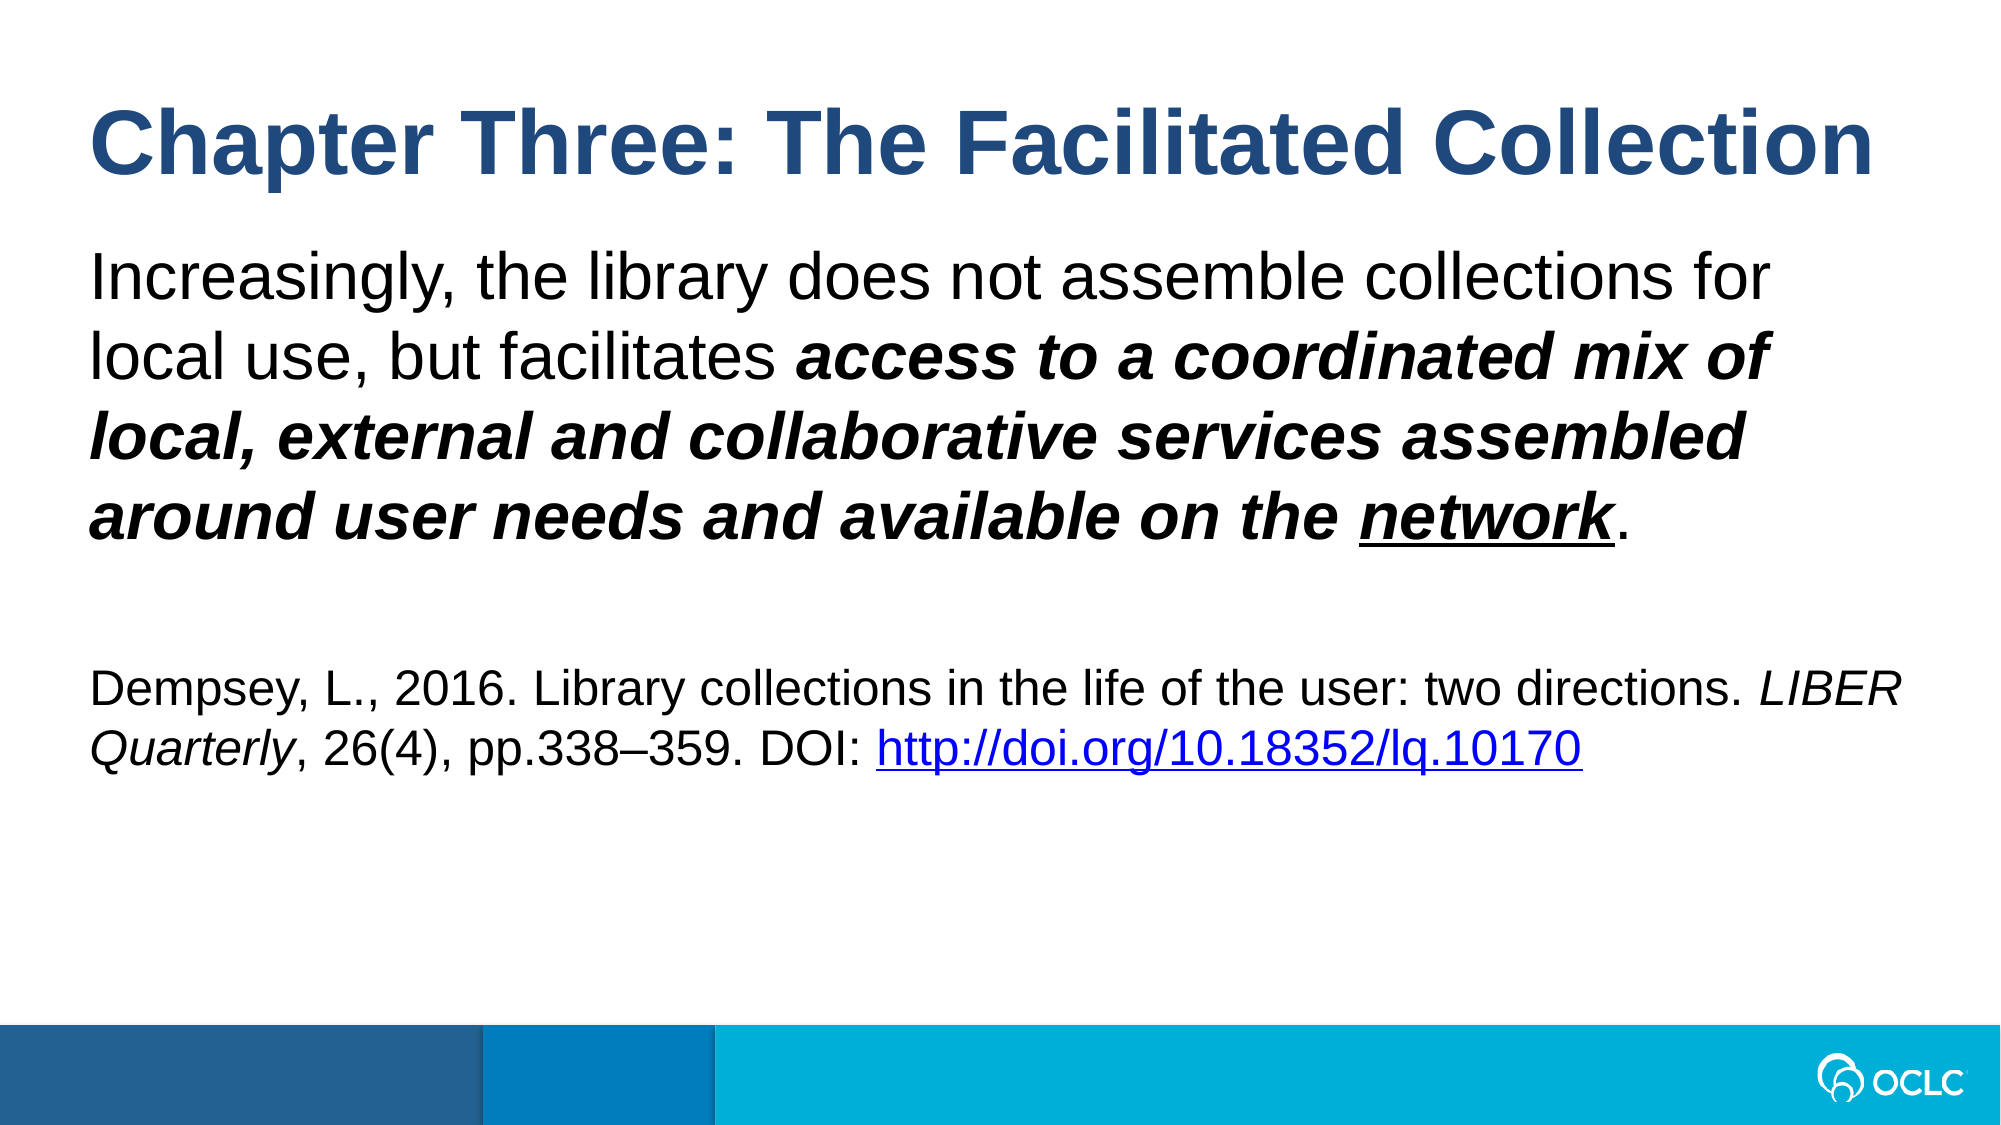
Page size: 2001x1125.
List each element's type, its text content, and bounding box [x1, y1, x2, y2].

list Chapter Three: The Facilitated Collection [74, 75, 1921, 226]
list Increasingly, the library does not assemble collections for local use, but facilitates access to a coordinated mix of local, external and collaborative services assembled around user needs and available on the network. Dempsey, L., 2016. Library collections in the life of the user: two directions. LIBER Quarterly, 26(4), pp.338–359. DOI: http://doi.org/10.18352/lq.10170 [74, 226, 1921, 960]
